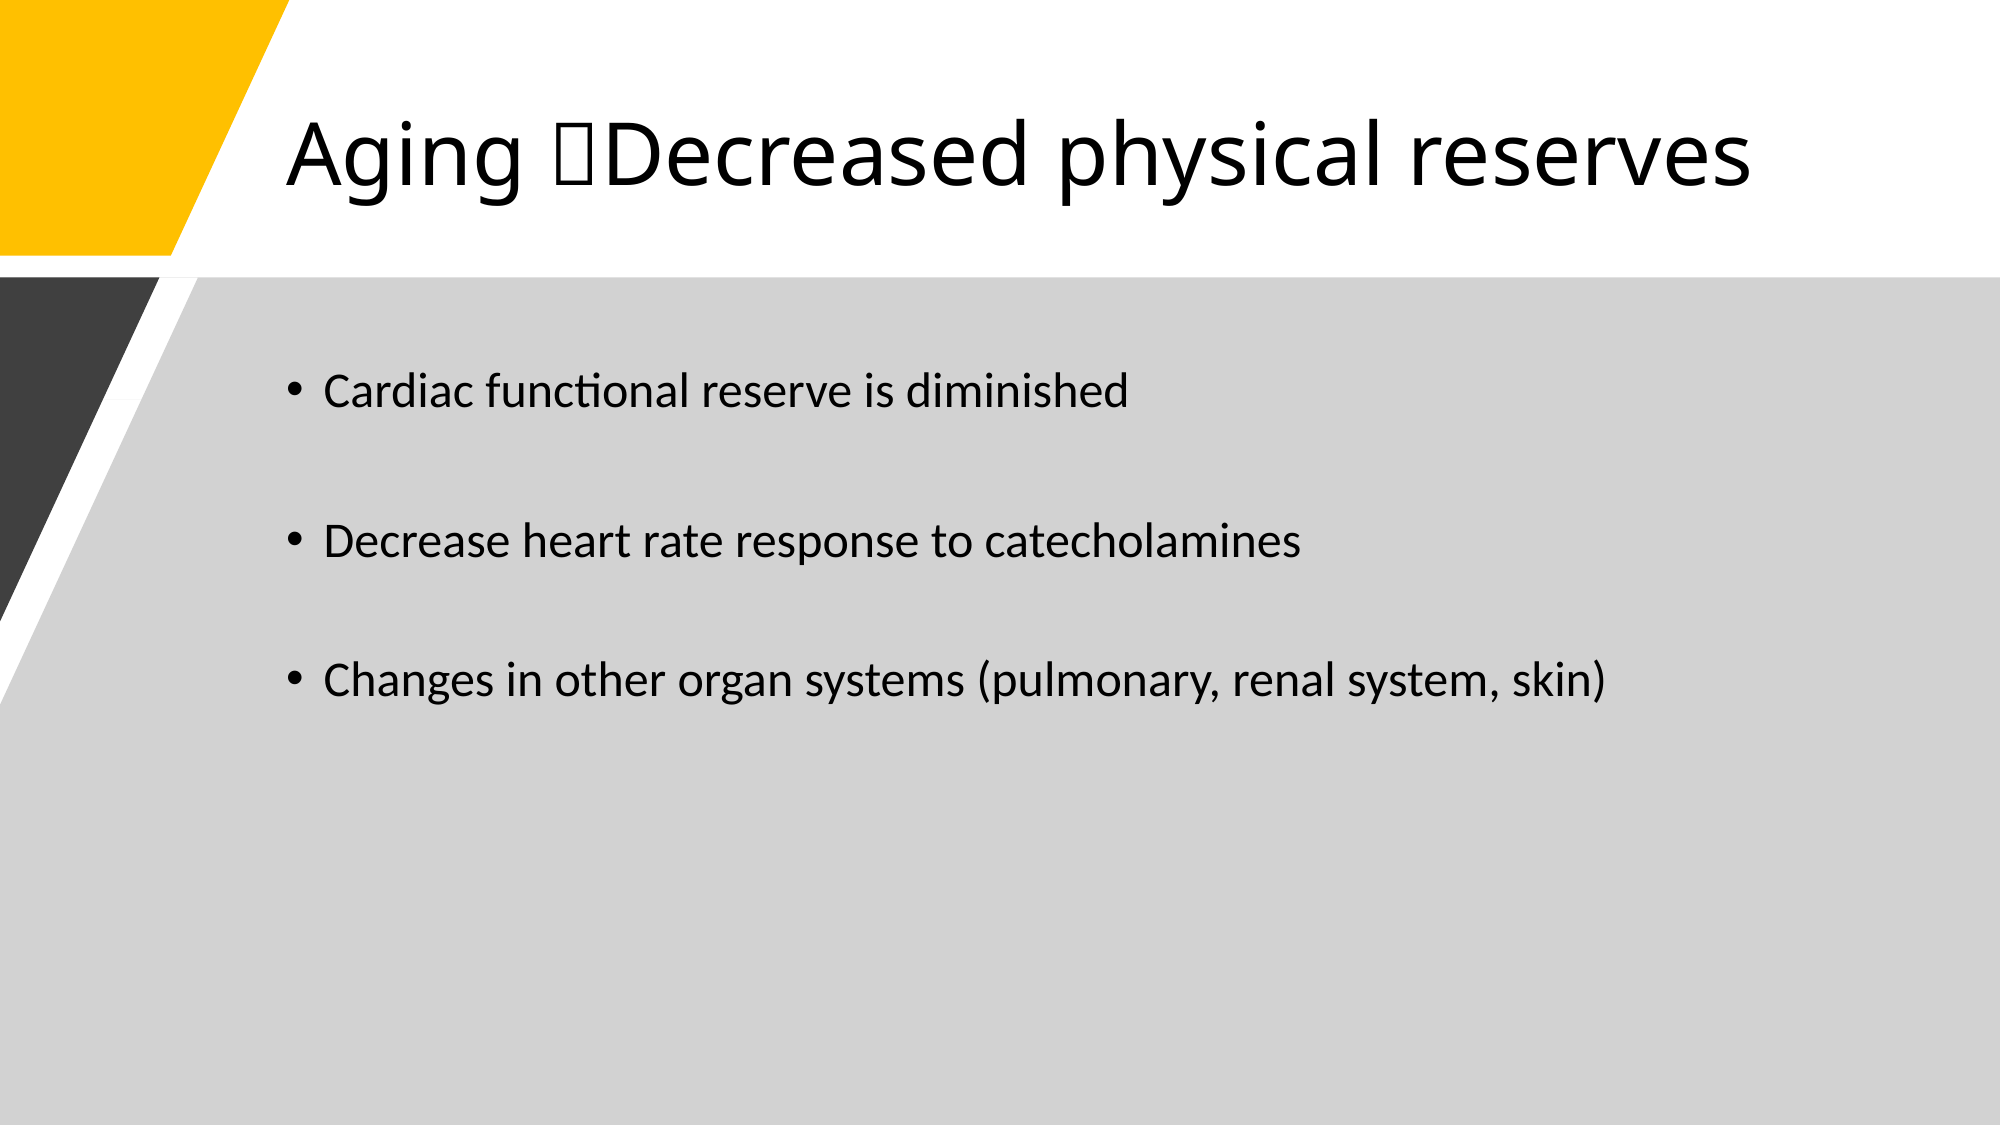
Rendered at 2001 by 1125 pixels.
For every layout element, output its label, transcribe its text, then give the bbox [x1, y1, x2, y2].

title Aging Decreased physical reserves [271, 60, 1808, 255]
text_box [0, 276, 162, 622]
text_box [0, 0, 291, 257]
list Cardiac functional reserve is diminished Decrease heart rate response to catecholamines Changes in other organ systems (pulmonary, renal system, skin) [271, 356, 1808, 1020]
text_box [0, 276, 2000, 1125]
